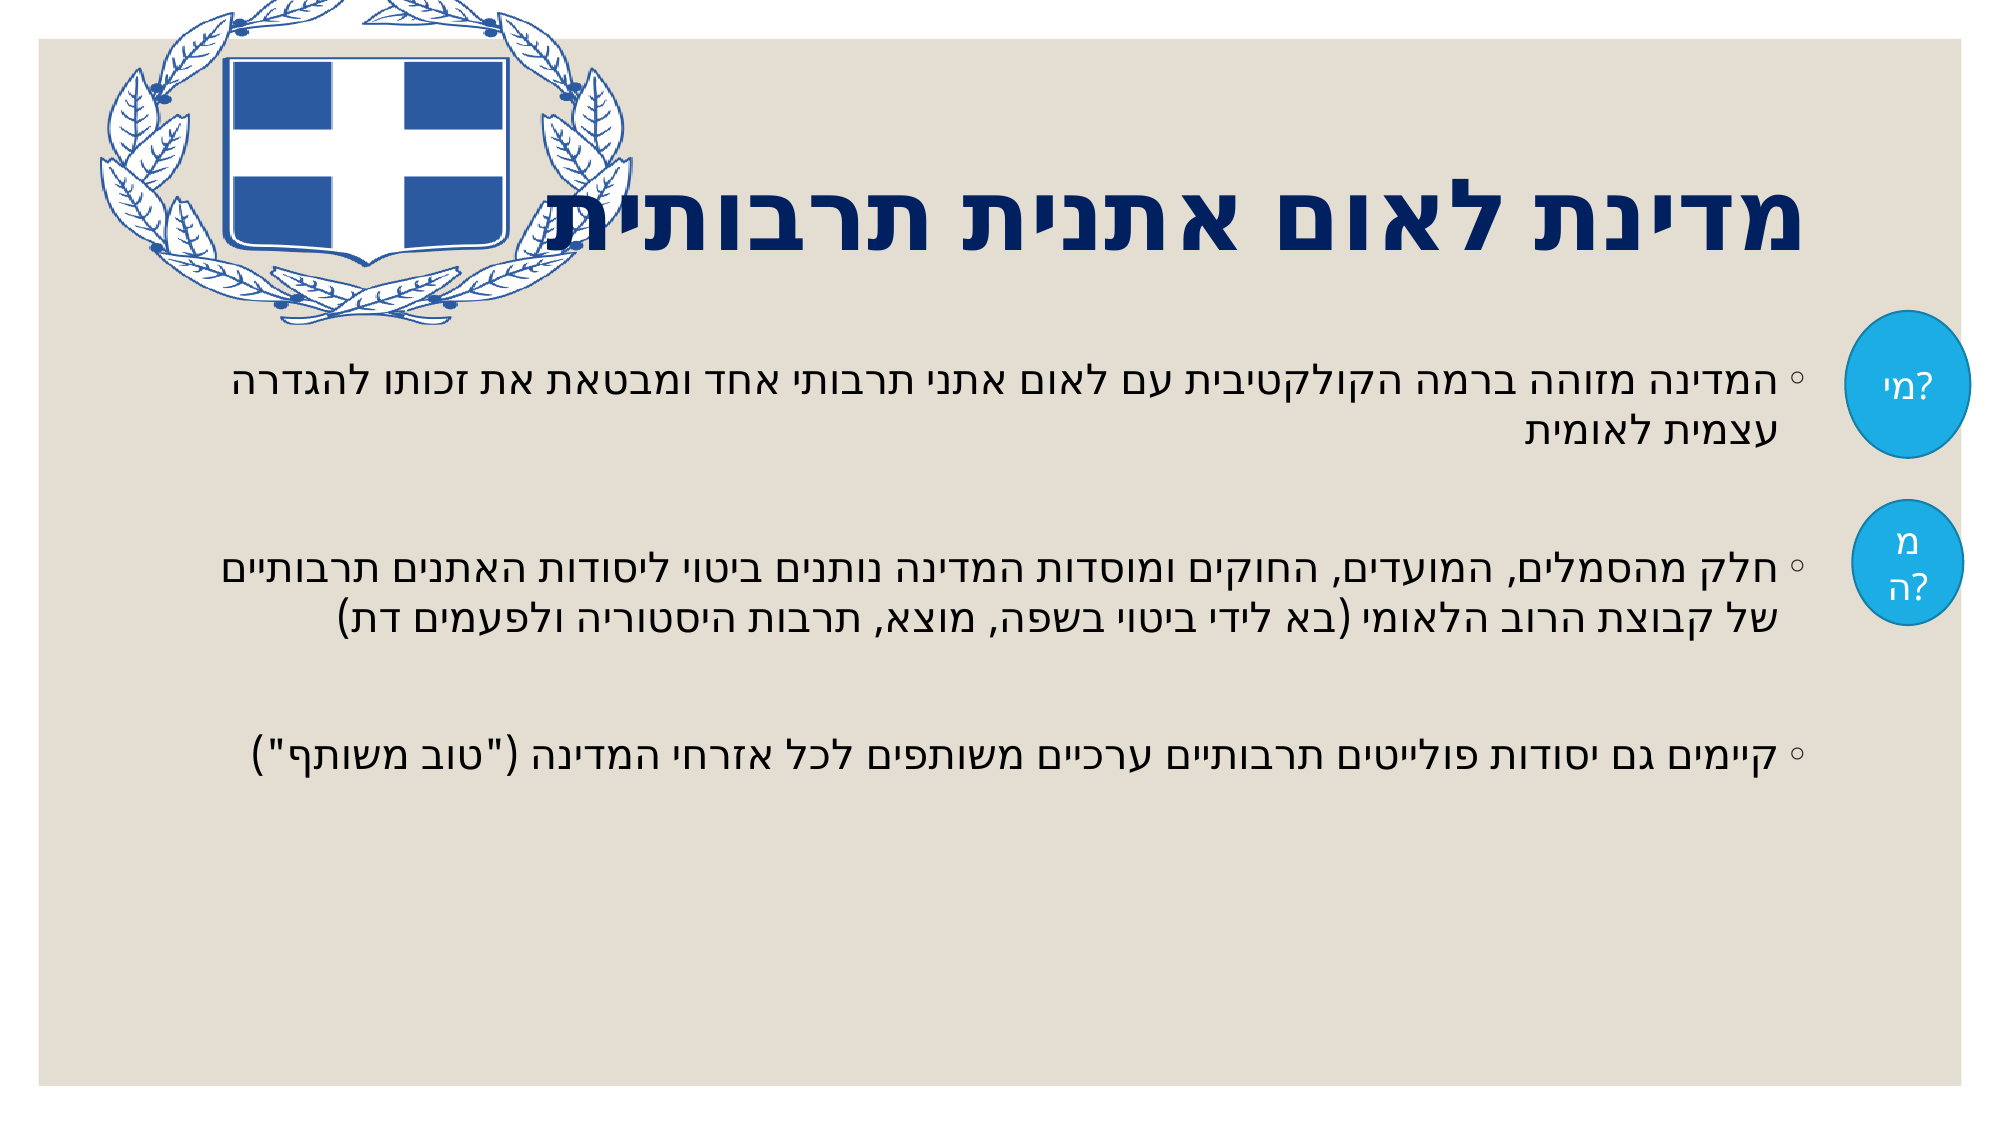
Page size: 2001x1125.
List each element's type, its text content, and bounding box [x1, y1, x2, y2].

text_box מי? [1844, 309, 1972, 459]
list המדינה מזוהה ברמה הקולקטיבית עם לאום אתני תרבותי אחד ומבטאת את זכותו להגדרה עצמית לאומית חלק מהסמלים, המועדים, החוקים ומוסדות המדינה נותנים ביטוי ליסודות האתנים תרבותיים של קבוצת הרוב הלאומי (בא לידי ביטוי בשפה, מוצא, תרבות היסטוריה ולפעמים דת) קיימים גם יסודות פולייטים תרבותיים ערכיים משותפים לכל אזרחי המדינה ("טוב משותף") [174, 345, 1825, 990]
picture [100, 0, 633, 325]
title מדינת לאום אתנית תרבותית [635, 105, 1825, 331]
text_box מה? [1851, 498, 1965, 627]
